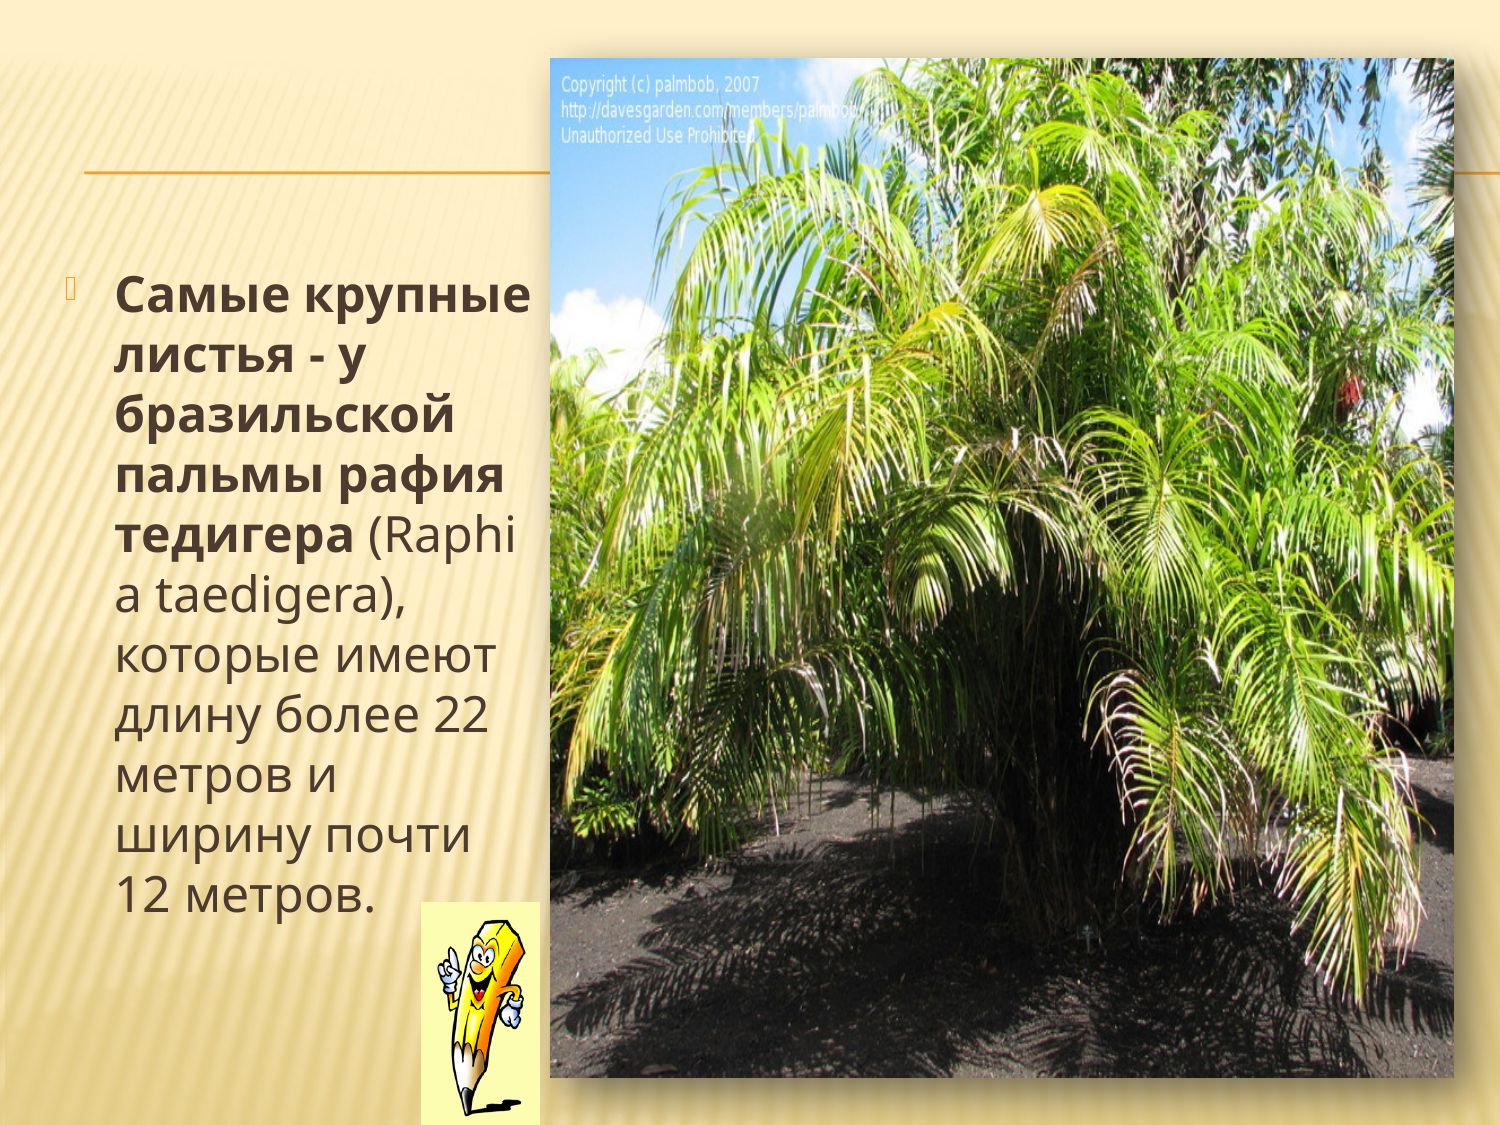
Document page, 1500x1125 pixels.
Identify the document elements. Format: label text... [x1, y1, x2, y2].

picture [421, 901, 540, 1125]
picture [550, 58, 1454, 1079]
list Самые крупные листья - у бразильской пальмы рафия тедигера (Raphia taedigera), которые имеют длину более 22 метров и ширину почти 12 метров. [50, 254, 533, 998]
